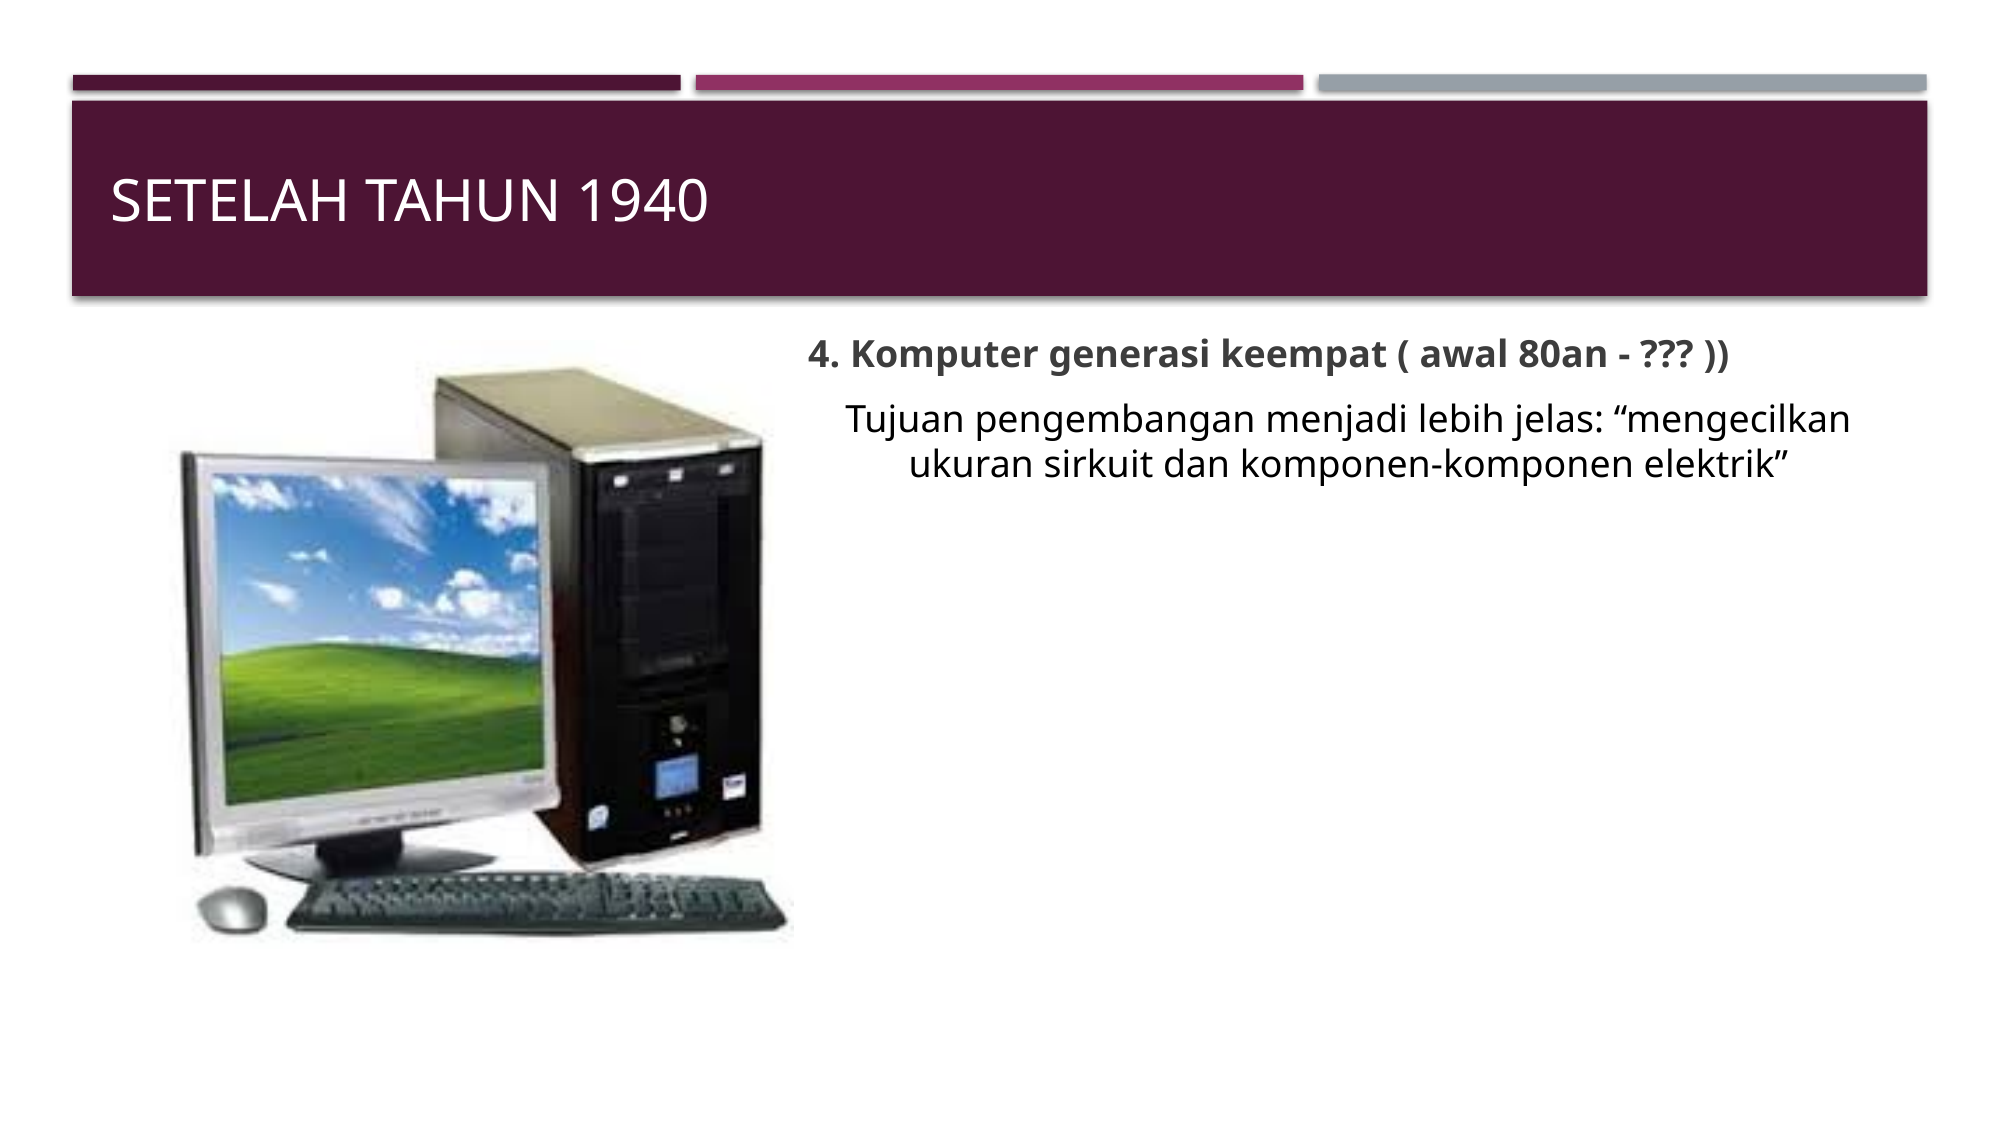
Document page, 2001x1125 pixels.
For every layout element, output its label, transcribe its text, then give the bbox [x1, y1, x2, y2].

title SETELAH TAHUN 1940 [95, 115, 1905, 282]
list 4. Komputer generasi keempat ( awal 80an - ??? )) Tujuan pengembangan menjadi lebih jelas: “mengecilkan ukuran sirkuit dan komponen-komponen elektrik” [793, 331, 1905, 794]
picture [148, 340, 794, 950]
